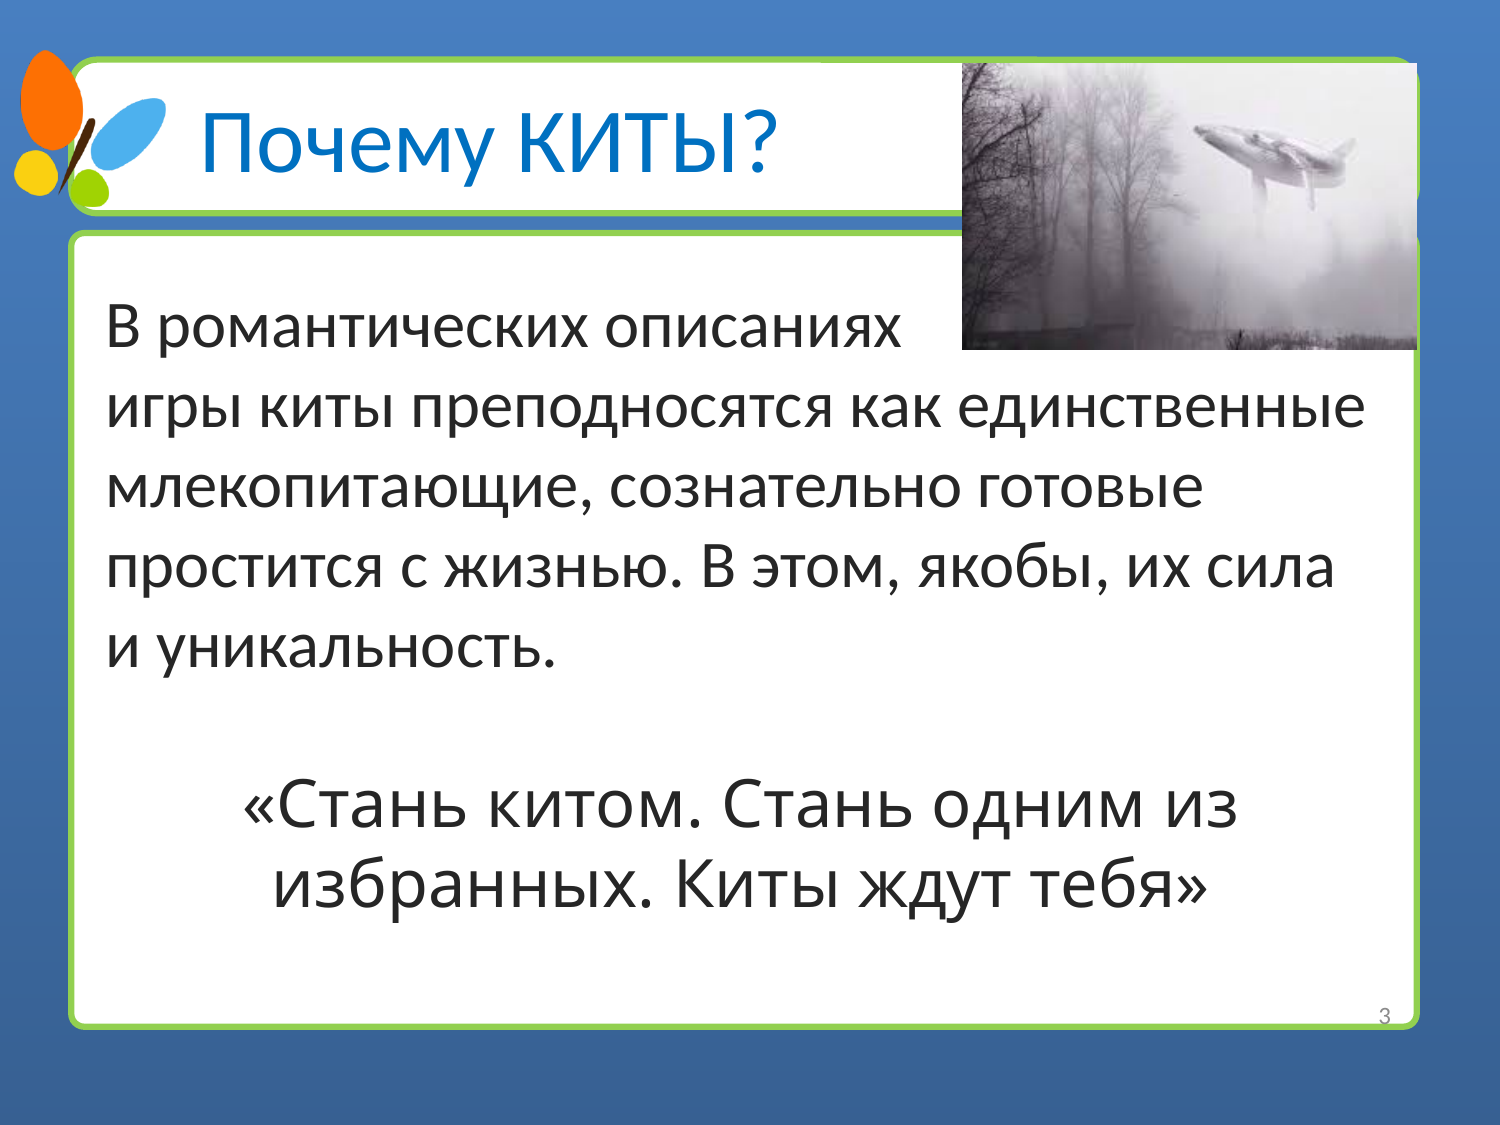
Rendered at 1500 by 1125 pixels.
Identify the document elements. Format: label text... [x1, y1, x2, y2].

text_box В романтических описаниях игры киты преподносятся как единственные млекопитающие, сознательно готовые простится с жизнью. В этом, якобы, их сила и уникальность. «Стань китом. Стань одним из избранных. Киты ждут тебя» [90, 273, 1393, 929]
text_box Почему КИТЫ? [184, 73, 957, 198]
text_box [164, 57, 1407, 216]
picture [14, 49, 166, 207]
picture [962, 63, 1417, 350]
text_box [69, 230, 1419, 1029]
slide_number 3 [1068, 984, 1406, 1045]
